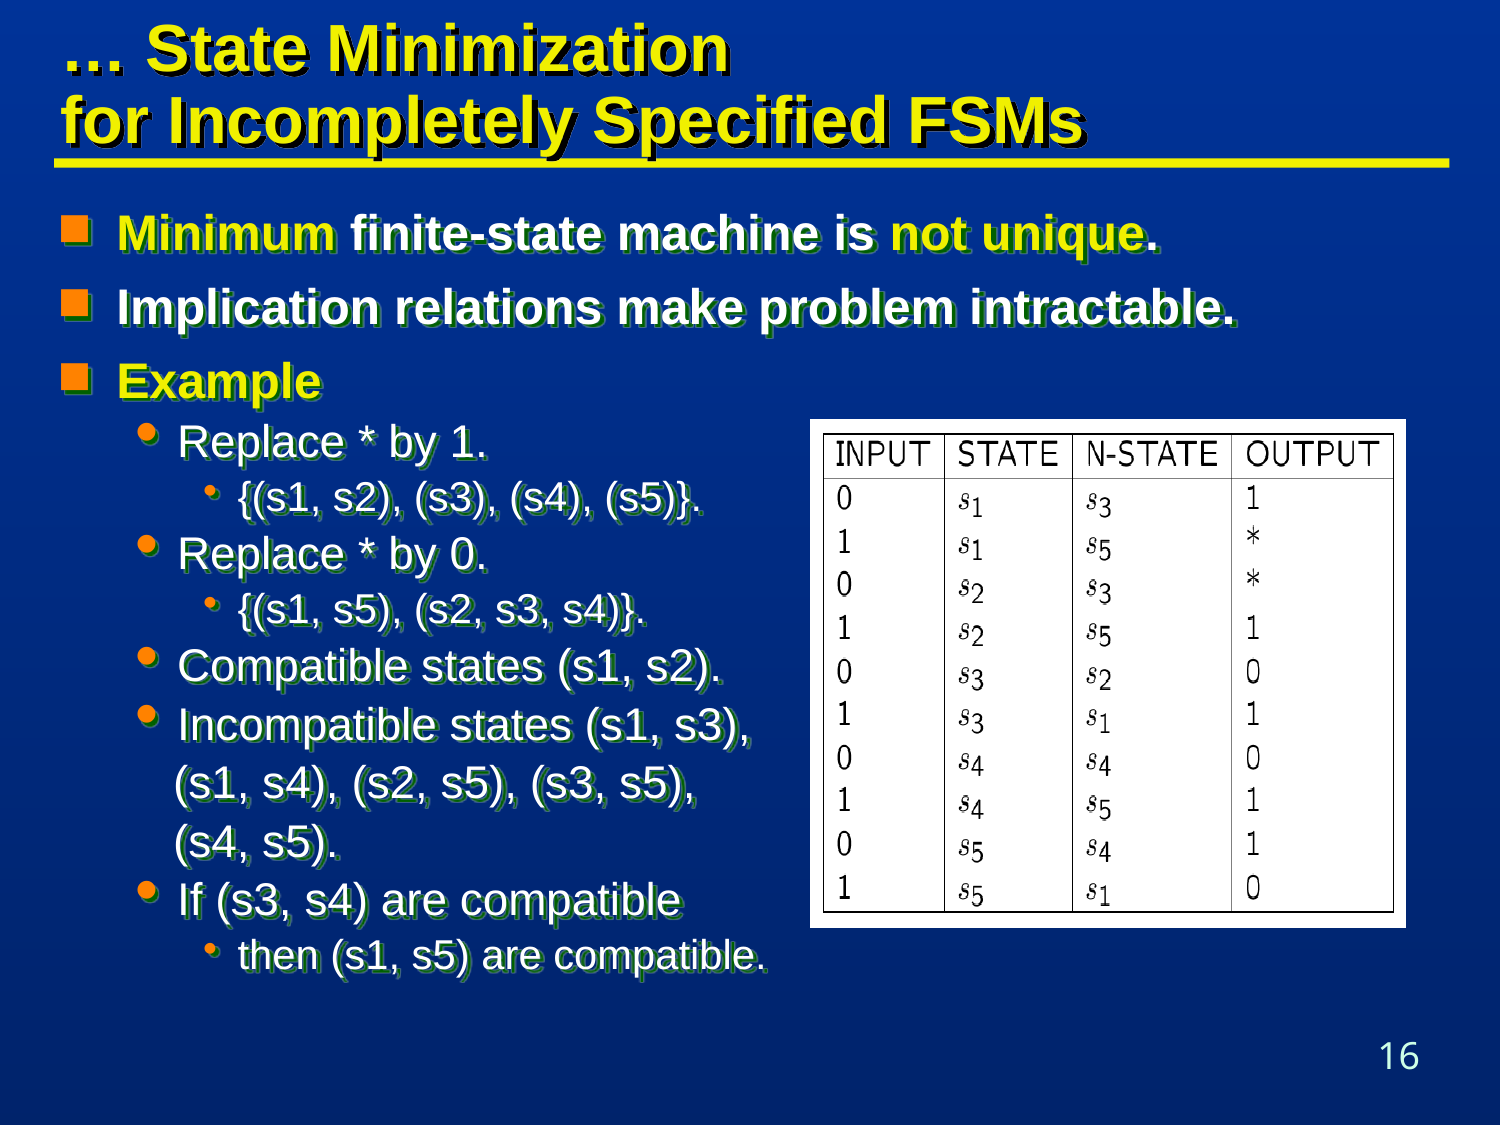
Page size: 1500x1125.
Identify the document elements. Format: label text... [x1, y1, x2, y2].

title … State Minimization for Incompletely Specified FSMs [46, 33, 1455, 139]
list Minimum finite-state machine is not unique. Implication relations make problem intractable. Example Replace * by 1. {(s1, s2), (s3), (s4), (s5)}. Replace * by 0. {(s1, s5), (s2, s3, s4)}. Compatible states (s1, s2). Incompatible states (s1, s3), (s1, s4), (s2, s5), (s3, s5), (s4, s5). If (s3, s4) are compatible then (s1, s5) are compatible. [49, 199, 1449, 1079]
picture [809, 418, 1406, 928]
